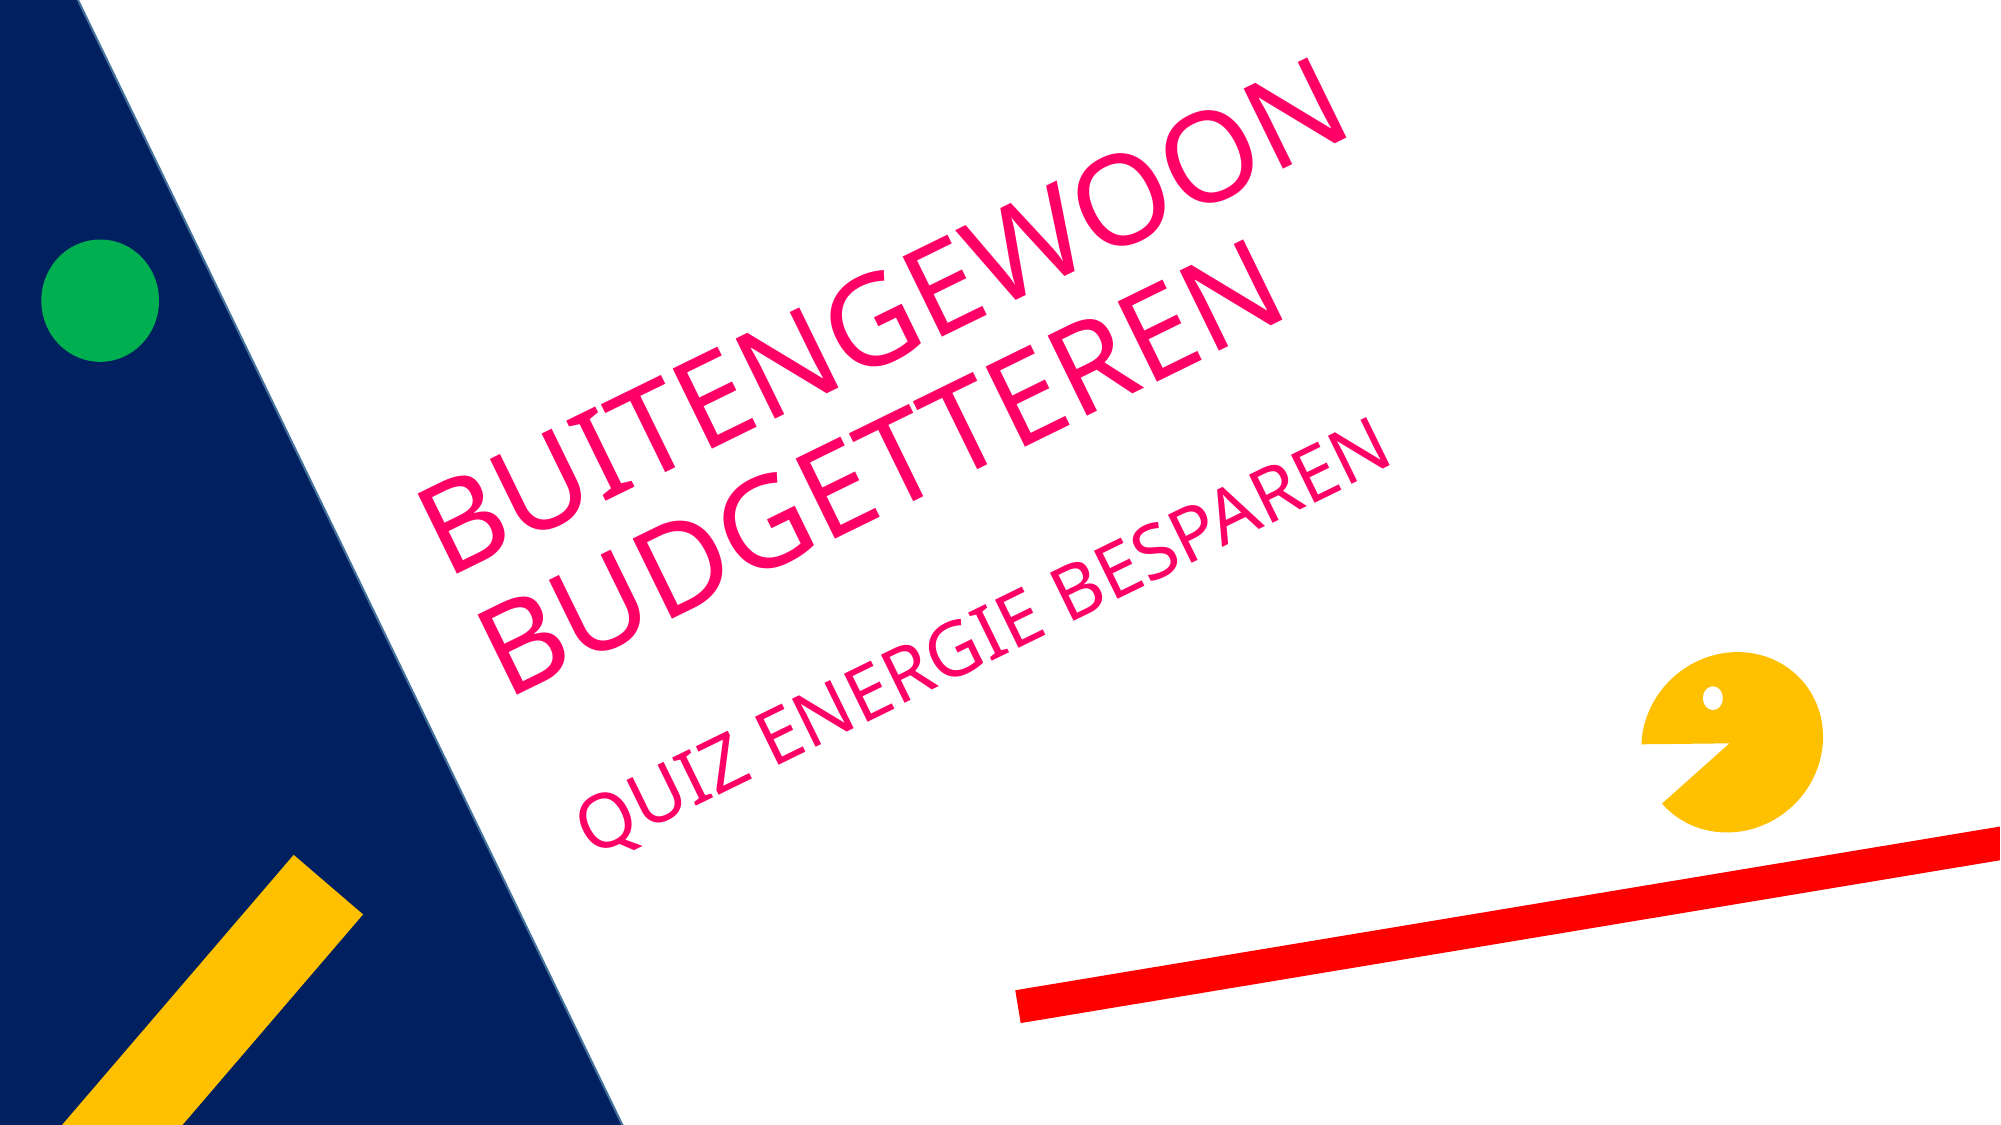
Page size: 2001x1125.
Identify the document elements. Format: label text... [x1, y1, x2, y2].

text_box [41, 239, 160, 362]
text_box [62, 854, 364, 1125]
text_box [0, 0, 624, 1125]
text_box [1701, 685, 1724, 711]
text_box [1641, 652, 1824, 833]
subtitle QUIZ ENERGIE BESPAREN [546, 265, 1754, 1043]
title BUITENGEWOON BUDGETTEREN [335, 0, 1575, 739]
text_box [1015, 826, 2000, 1024]
